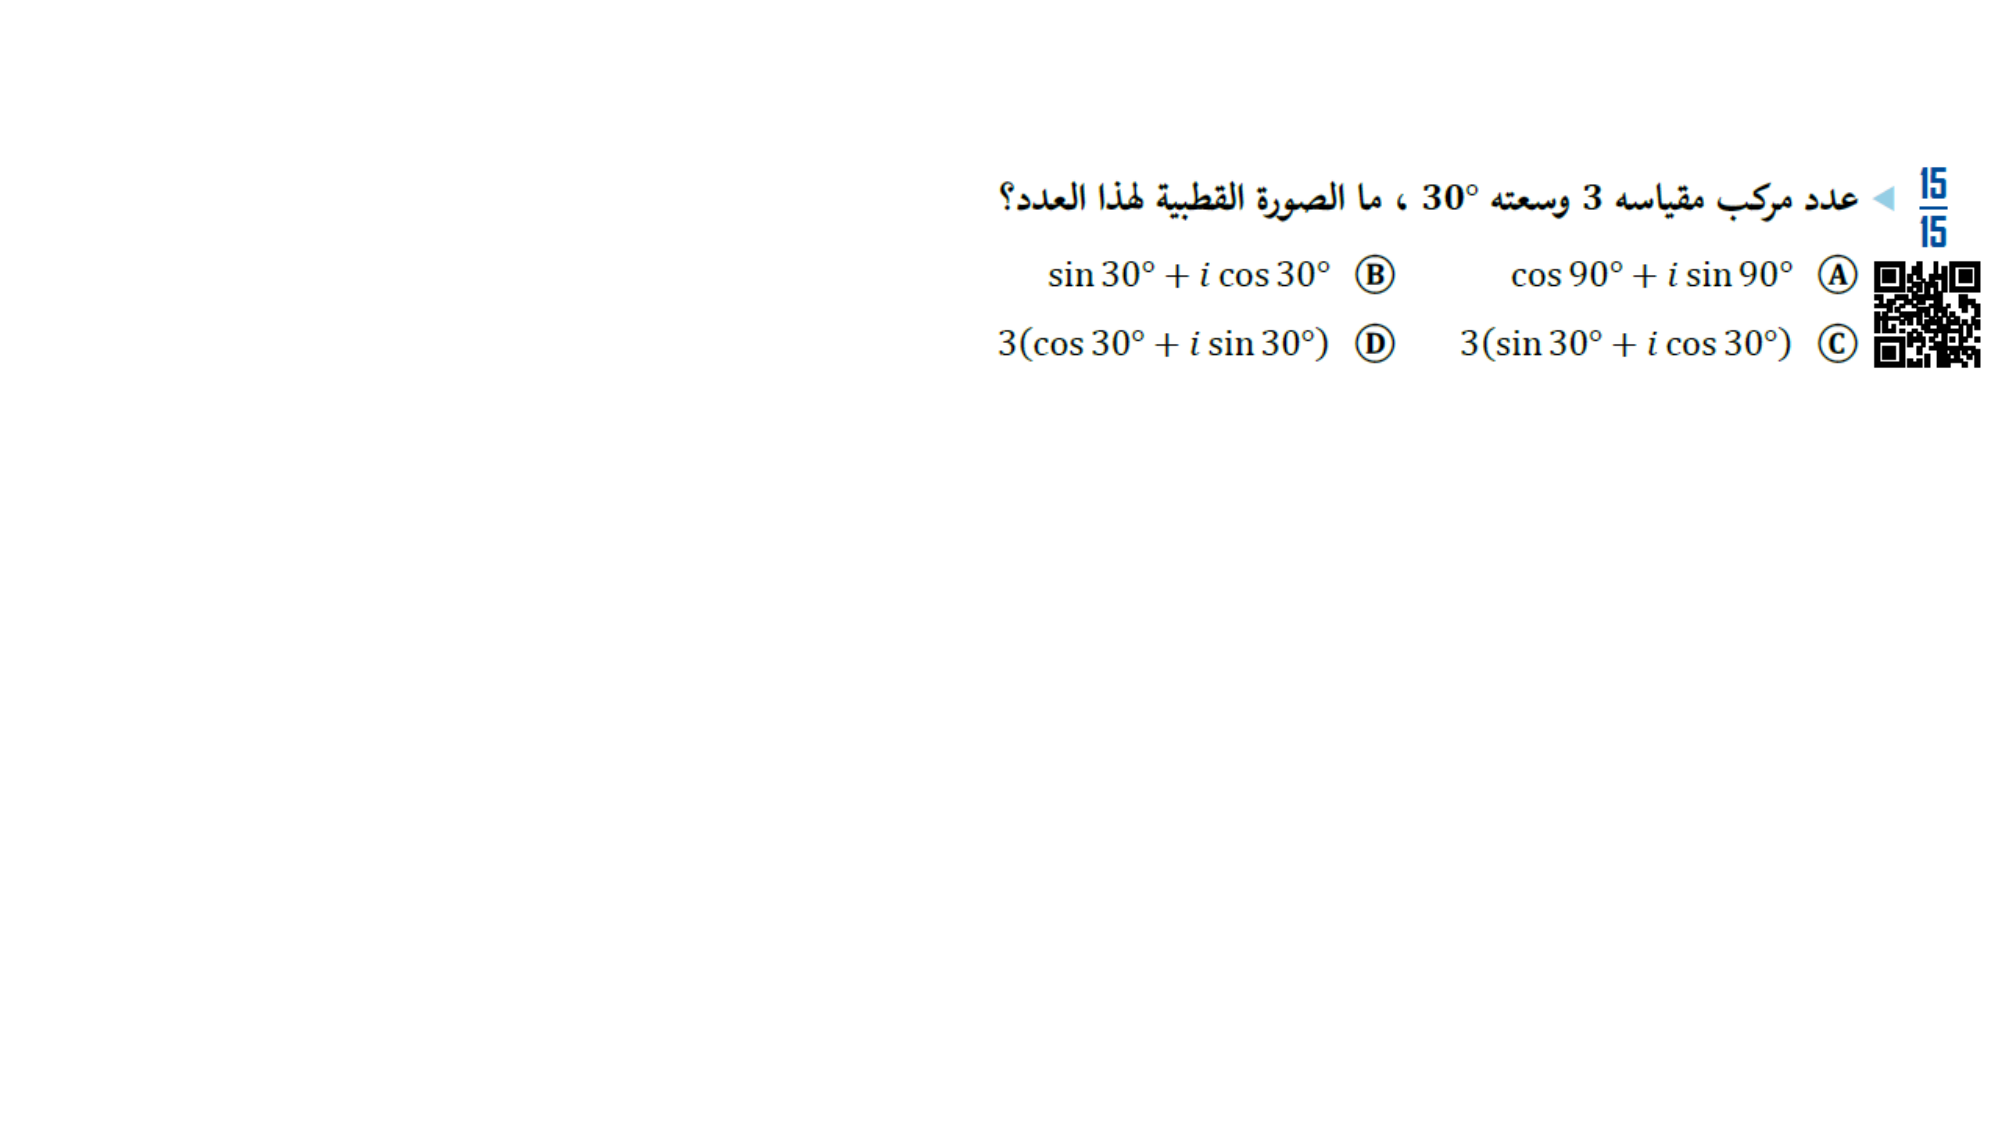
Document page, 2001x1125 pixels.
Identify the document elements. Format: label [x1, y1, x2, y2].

picture [952, 155, 1987, 379]
